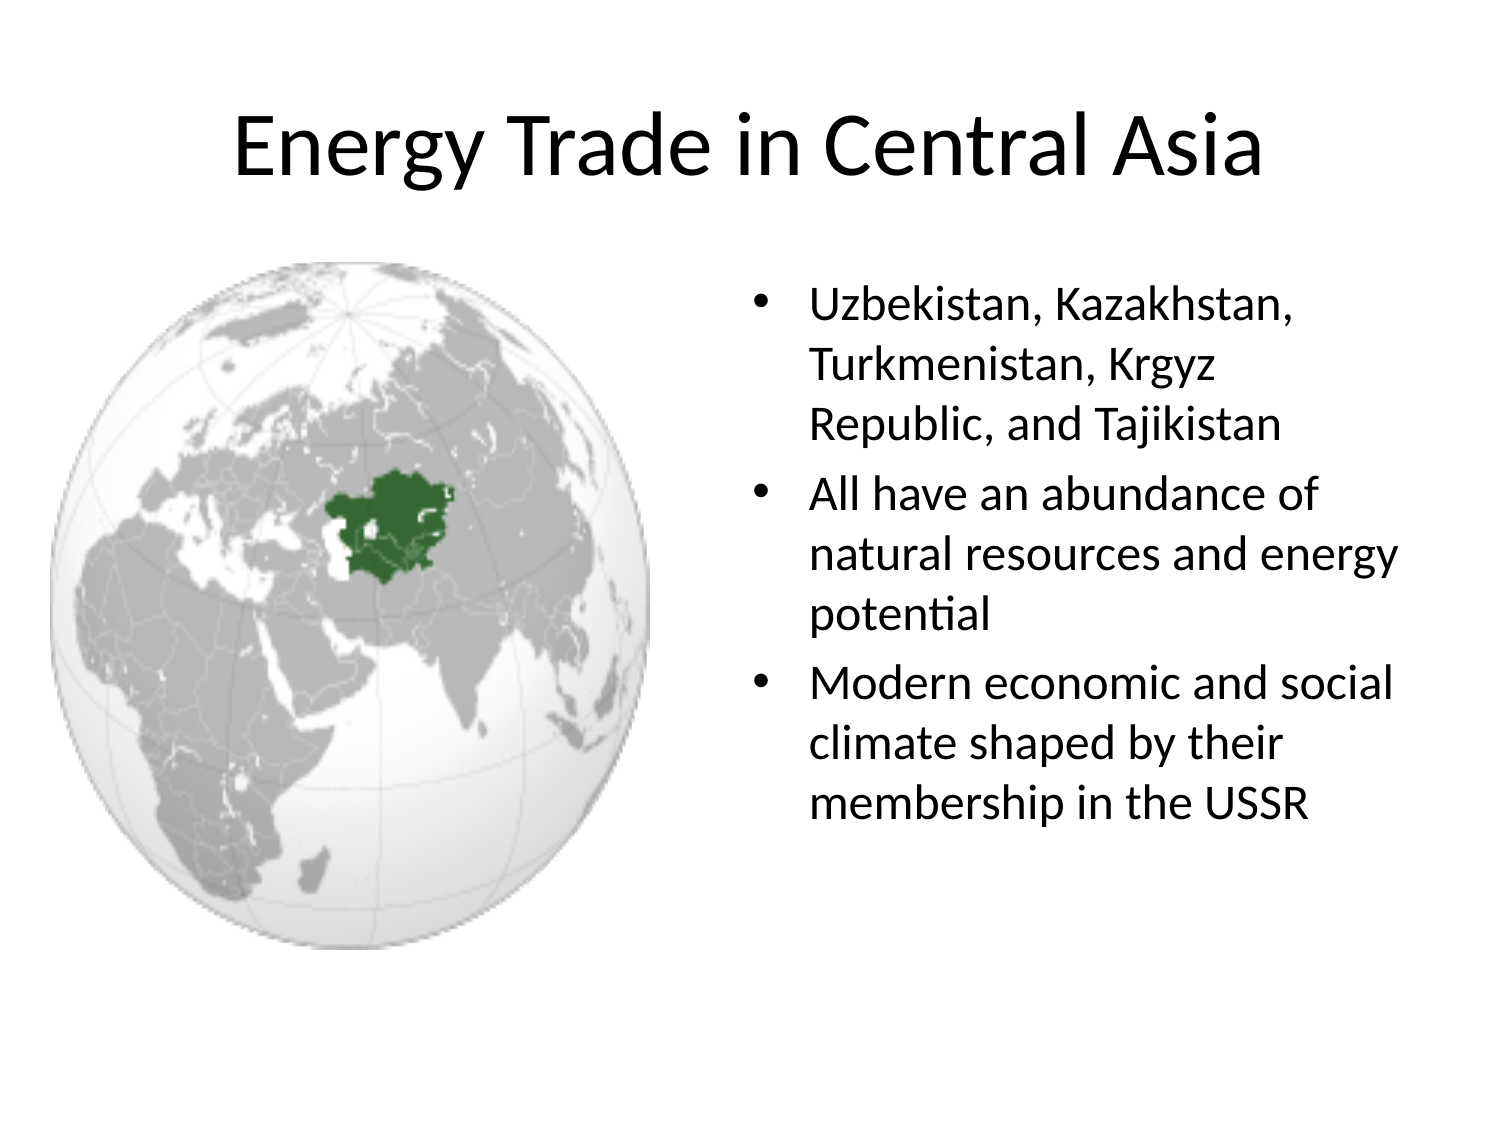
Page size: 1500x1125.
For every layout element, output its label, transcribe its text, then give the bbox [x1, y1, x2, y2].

title Energy Trade in Central Asia [75, 45, 1425, 233]
picture [49, 262, 651, 951]
list Uzbekistan, Kazakhstan, Turkmenistan, Krgyz Republic, and Tajikistan All have an abundance of natural resources and energy potential Modern economic and social climate shaped by their membership in the USSR [737, 262, 1425, 1005]
